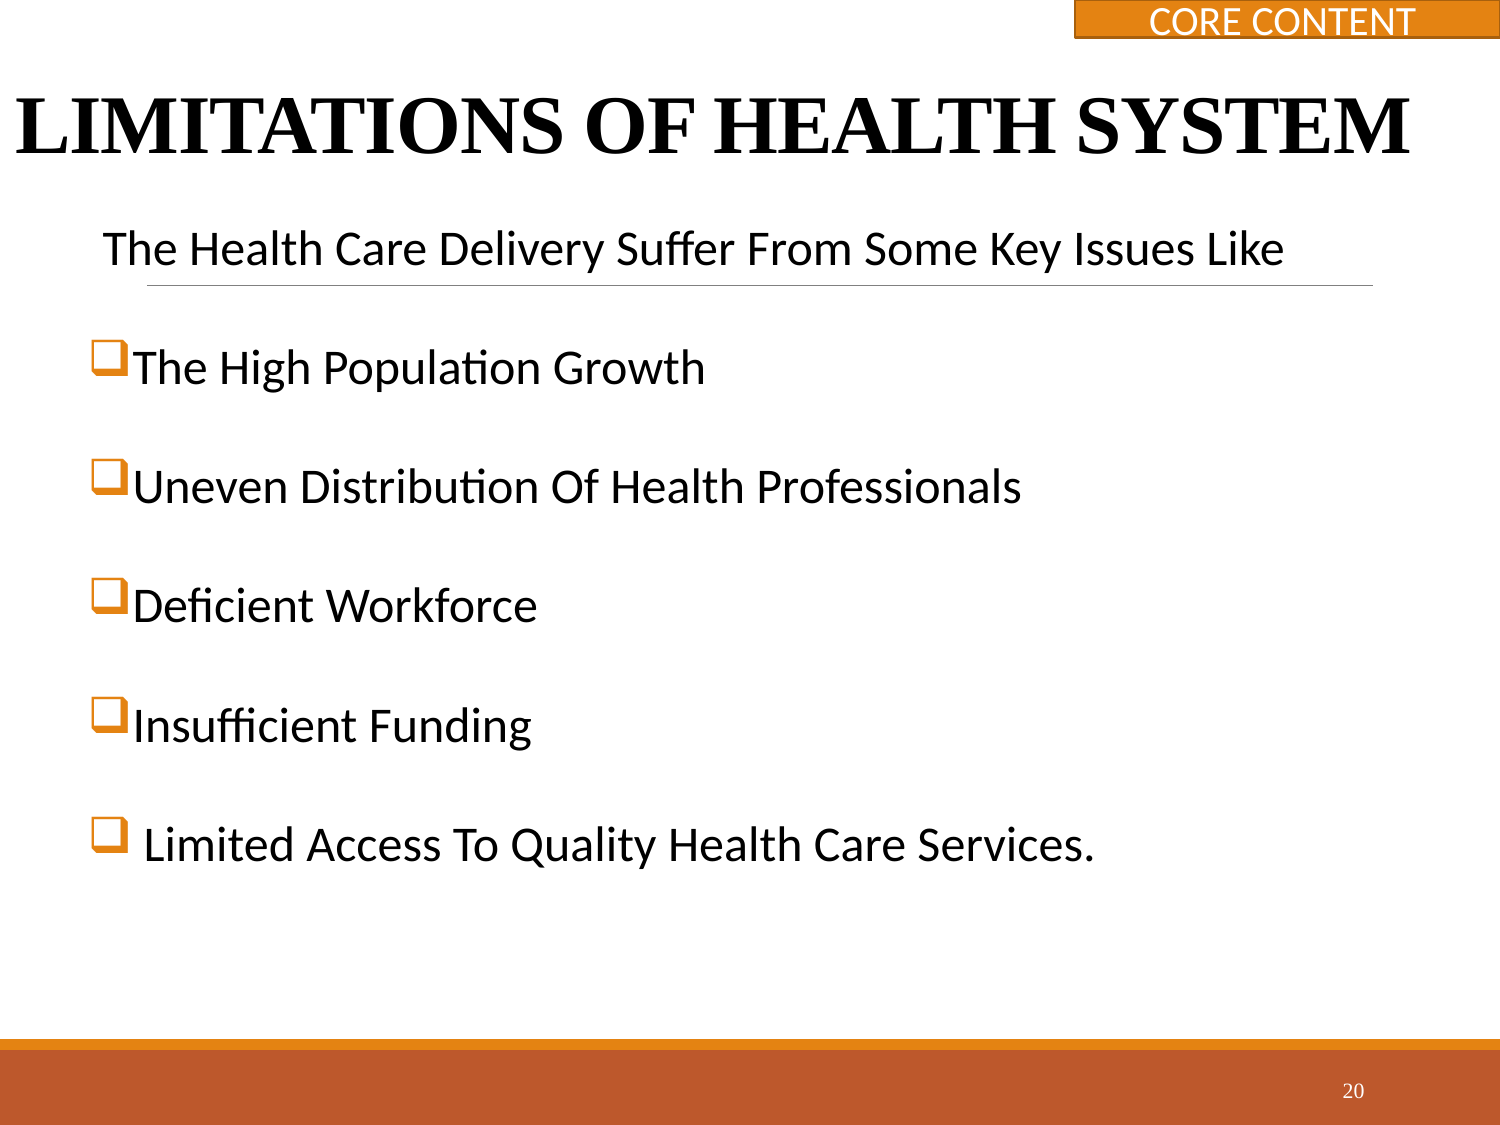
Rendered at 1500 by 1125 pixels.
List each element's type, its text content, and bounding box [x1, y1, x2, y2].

list The Health Care Delivery Suffer From Some Key Issues Like The High Population Growth Uneven Distribution Of Health Professionals Deficient Workforce Insufficient Funding Limited Access To Quality Health Care Services. [87, 177, 1500, 1000]
text_box CORE CONTENT [1074, 0, 1500, 39]
slide_number 20 [1218, 1059, 1380, 1120]
title LIMITATIONS OF HEALTH SYSTEM [0, 0, 1475, 178]
